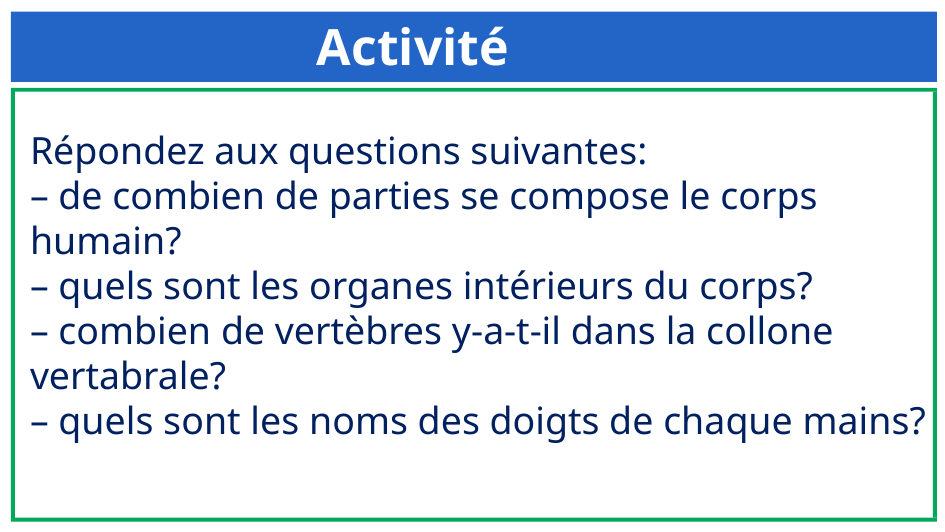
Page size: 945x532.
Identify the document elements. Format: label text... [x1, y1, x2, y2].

text_box Répondez aux questions suivantes: – de combien de parties se compose le corps humain? – quels sont les organes intérieurs du corps? – combien de vertèbres y-a-t-il dans la collone vertabrale? – quels sont les noms des doigts de chaque mains? [15, 120, 945, 532]
text_box Activité [302, 7, 524, 83]
